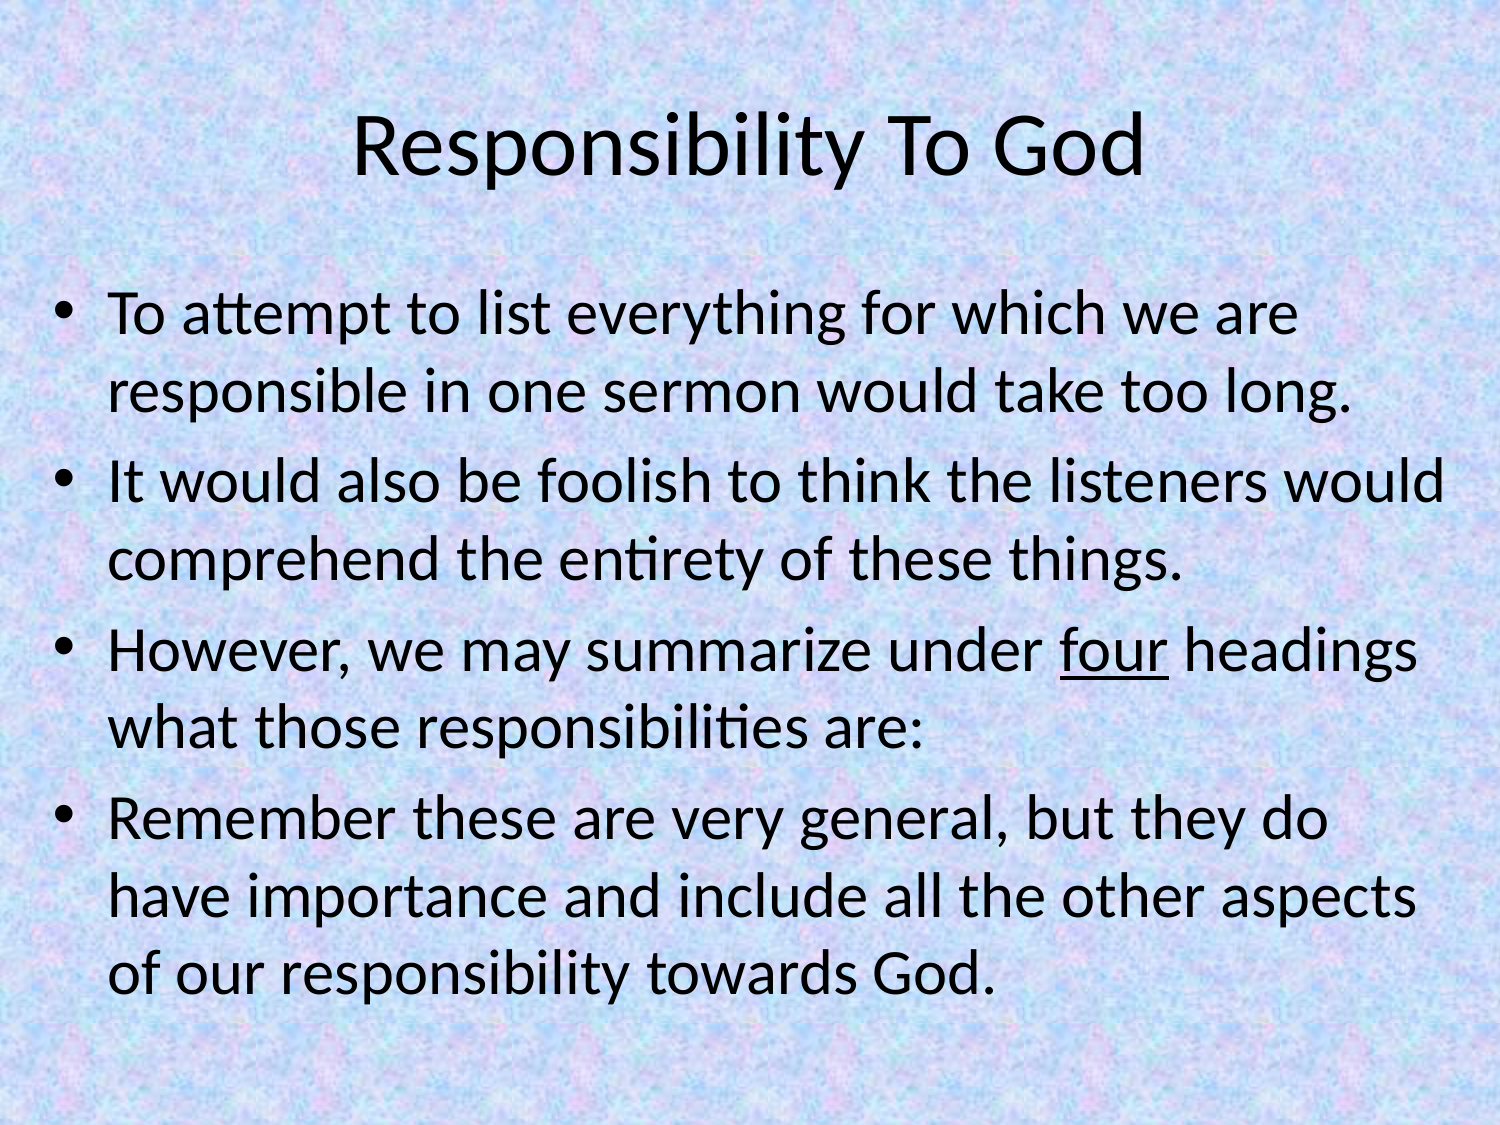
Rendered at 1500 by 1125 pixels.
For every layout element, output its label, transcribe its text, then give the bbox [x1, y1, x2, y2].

picture [0, 0, 1500, 1125]
list To attempt to list everything for which we are responsible in one sermon would take too long. It would also be foolish to think the listeners would comprehend the entirety of these things. However, we may summarize under four headings what those responsibilities are: Remember these are very general, but they do have importance and include all the other aspects of our responsibility towards God. [37, 262, 1475, 1100]
title Responsibility To God [75, 45, 1425, 233]
